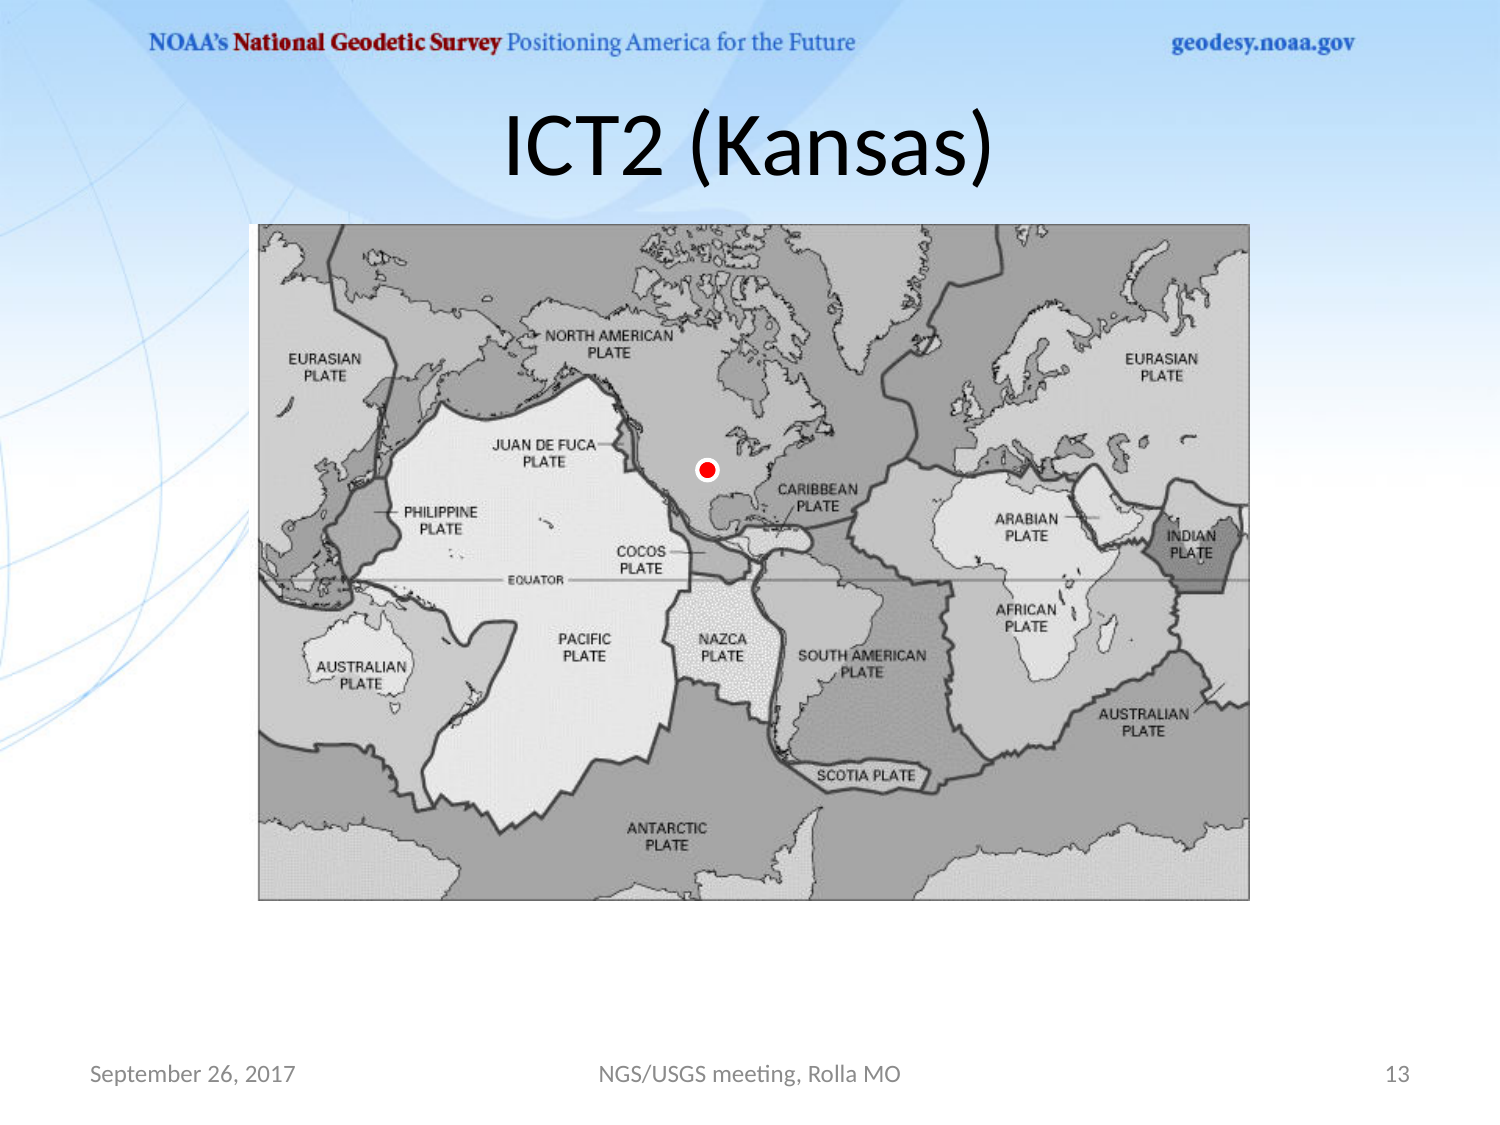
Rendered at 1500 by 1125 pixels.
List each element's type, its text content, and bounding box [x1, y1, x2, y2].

picture [0, 0, 1500, 1125]
title ICT2 (Kansas) [75, 45, 1425, 233]
slide_number 13 [1074, 1042, 1425, 1103]
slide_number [75, 1042, 425, 1103]
footer NGS/USGS meeting, Rolla MO [512, 1042, 988, 1103]
